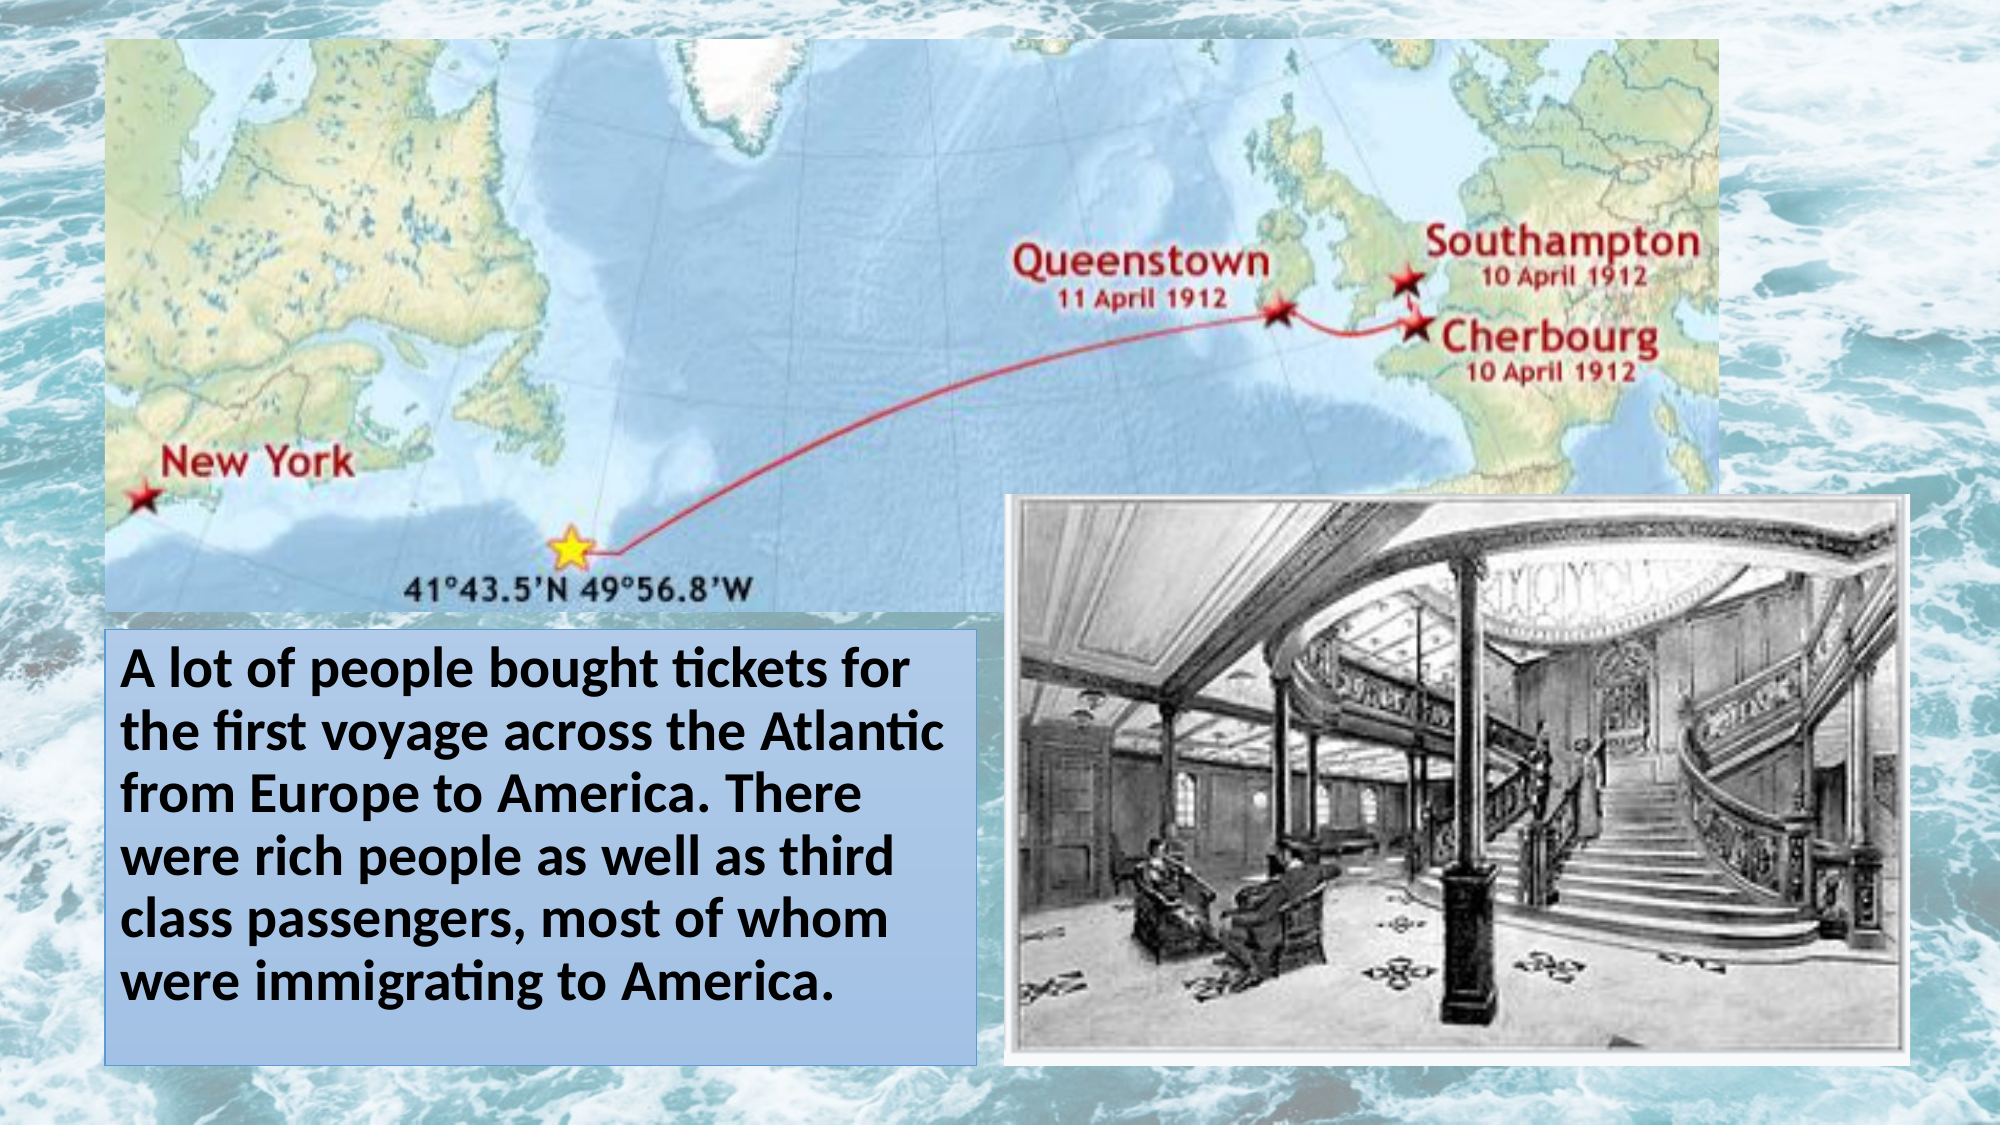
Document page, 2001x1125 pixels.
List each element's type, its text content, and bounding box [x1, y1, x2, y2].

picture [104, 39, 1911, 1066]
list A lot of people bought tickets for the first voyage across the Atlantic from Europe to America. There were rich people as well as third class passengers, most of whom were immigrating to America. [104, 629, 977, 1066]
